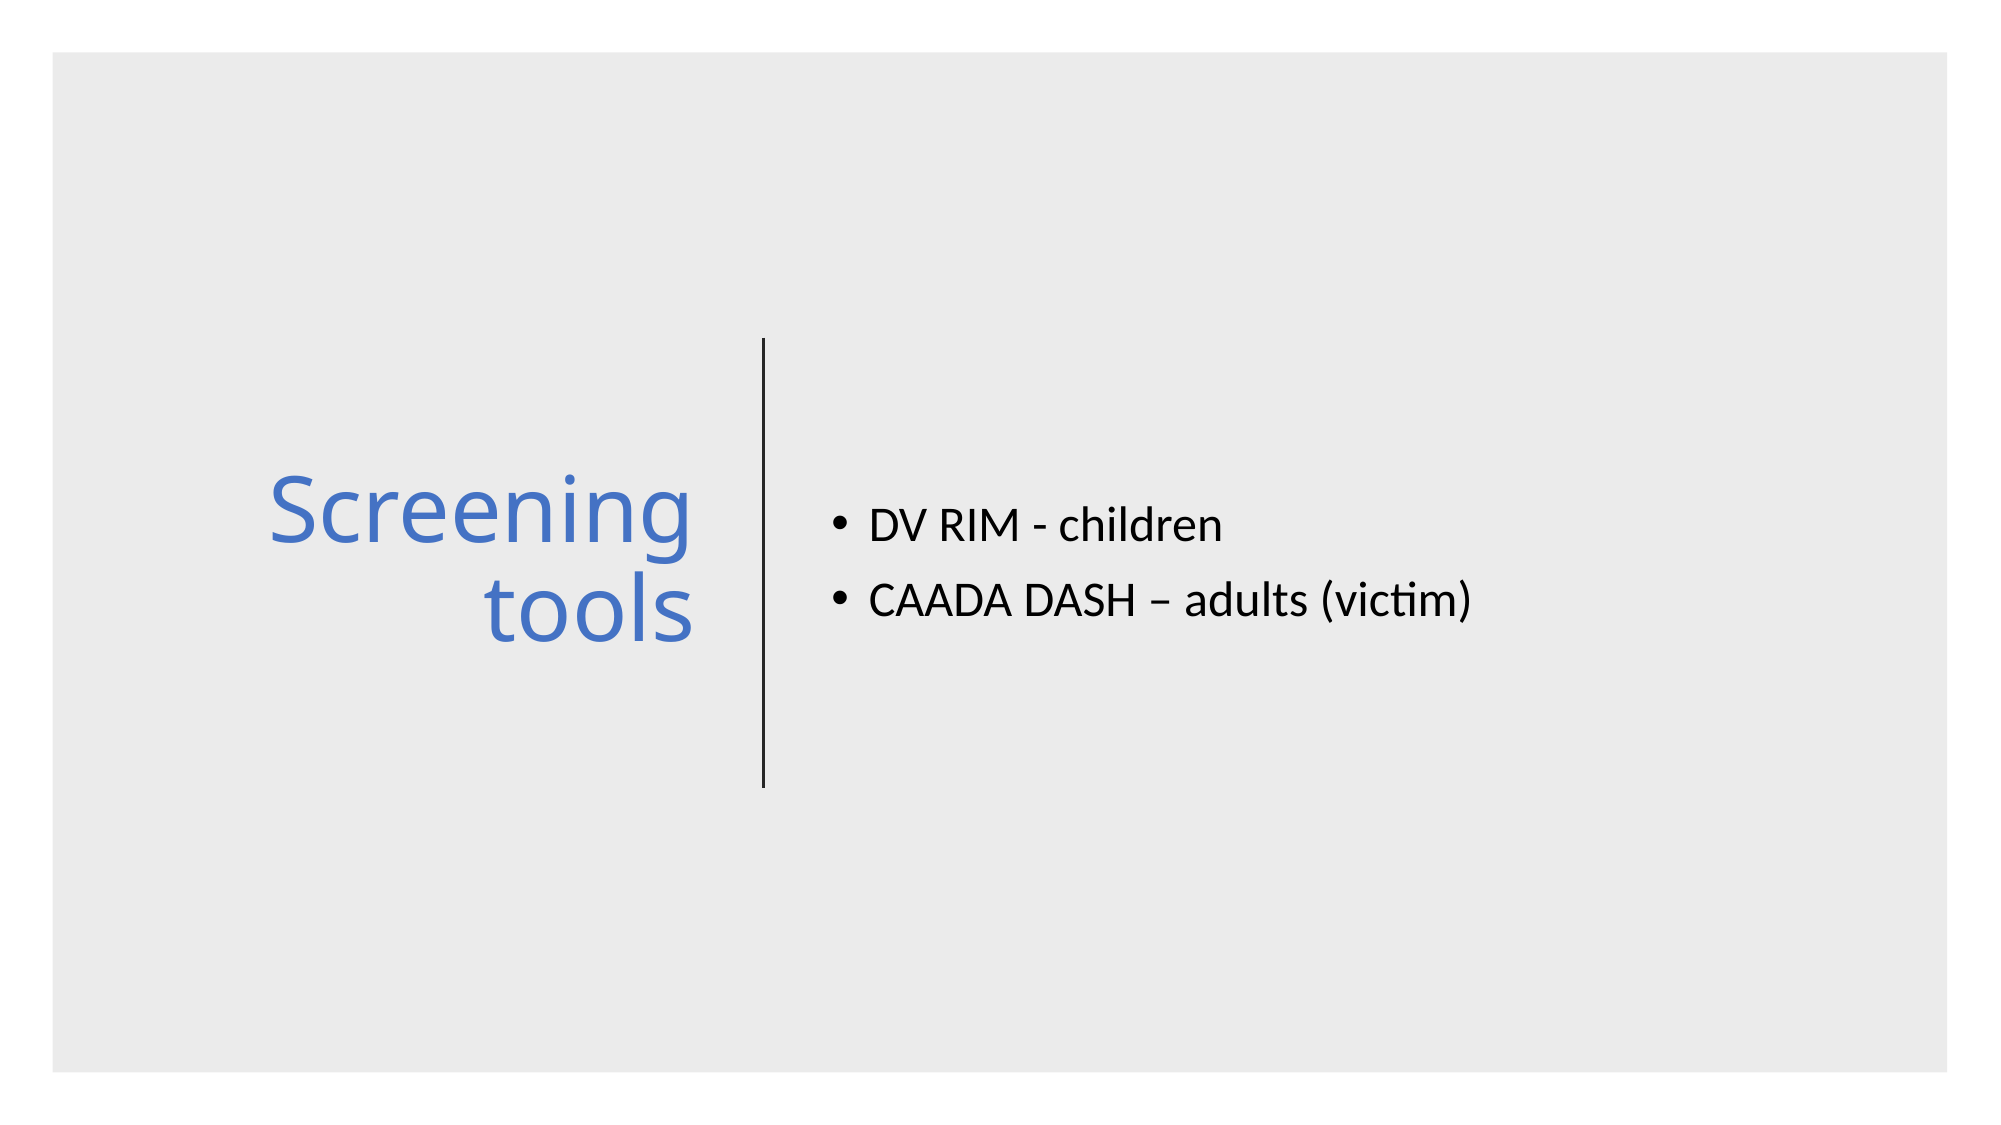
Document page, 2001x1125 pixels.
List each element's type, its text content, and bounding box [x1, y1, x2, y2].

list DV RIM - children CAADA DASH – adults (victim) [816, 158, 1863, 967]
title Screening tools [137, 158, 711, 967]
text_box [52, 51, 1948, 1073]
